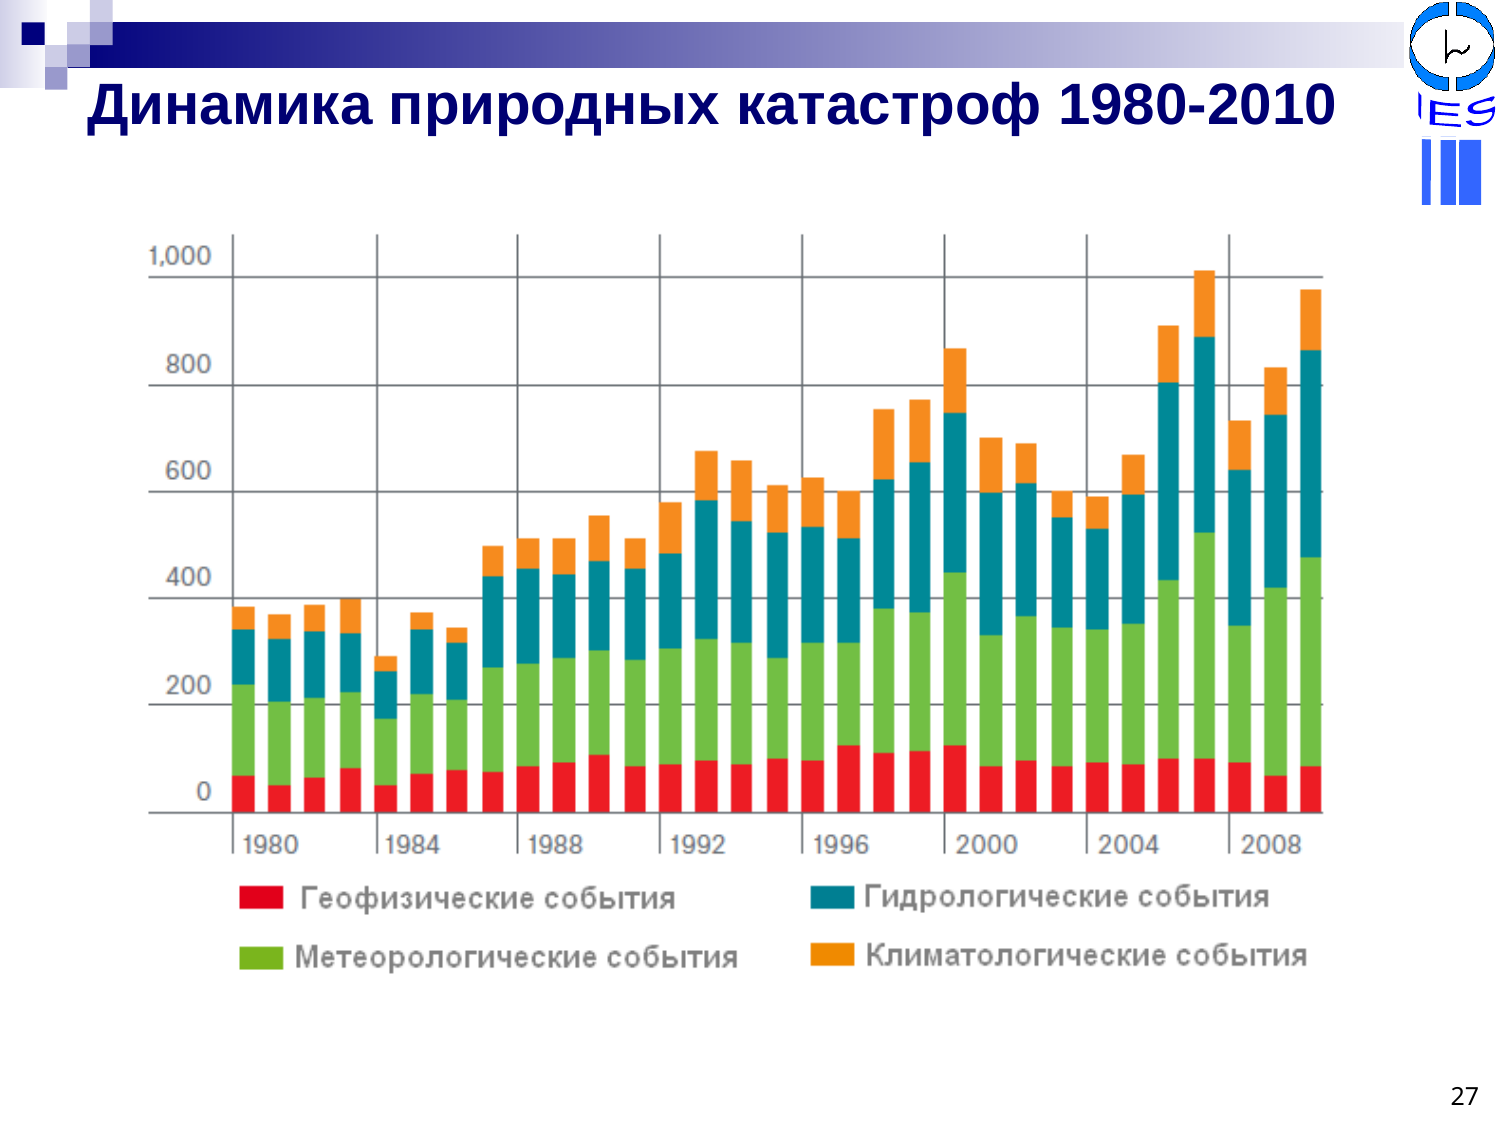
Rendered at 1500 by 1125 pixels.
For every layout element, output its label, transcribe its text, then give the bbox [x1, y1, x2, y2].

picture [147, 231, 1334, 989]
title Динамика природных катастроф 1980-2010 [0, 0, 1407, 214]
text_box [1404, 0, 1500, 206]
slide_number 27 [1143, 1046, 1495, 1123]
